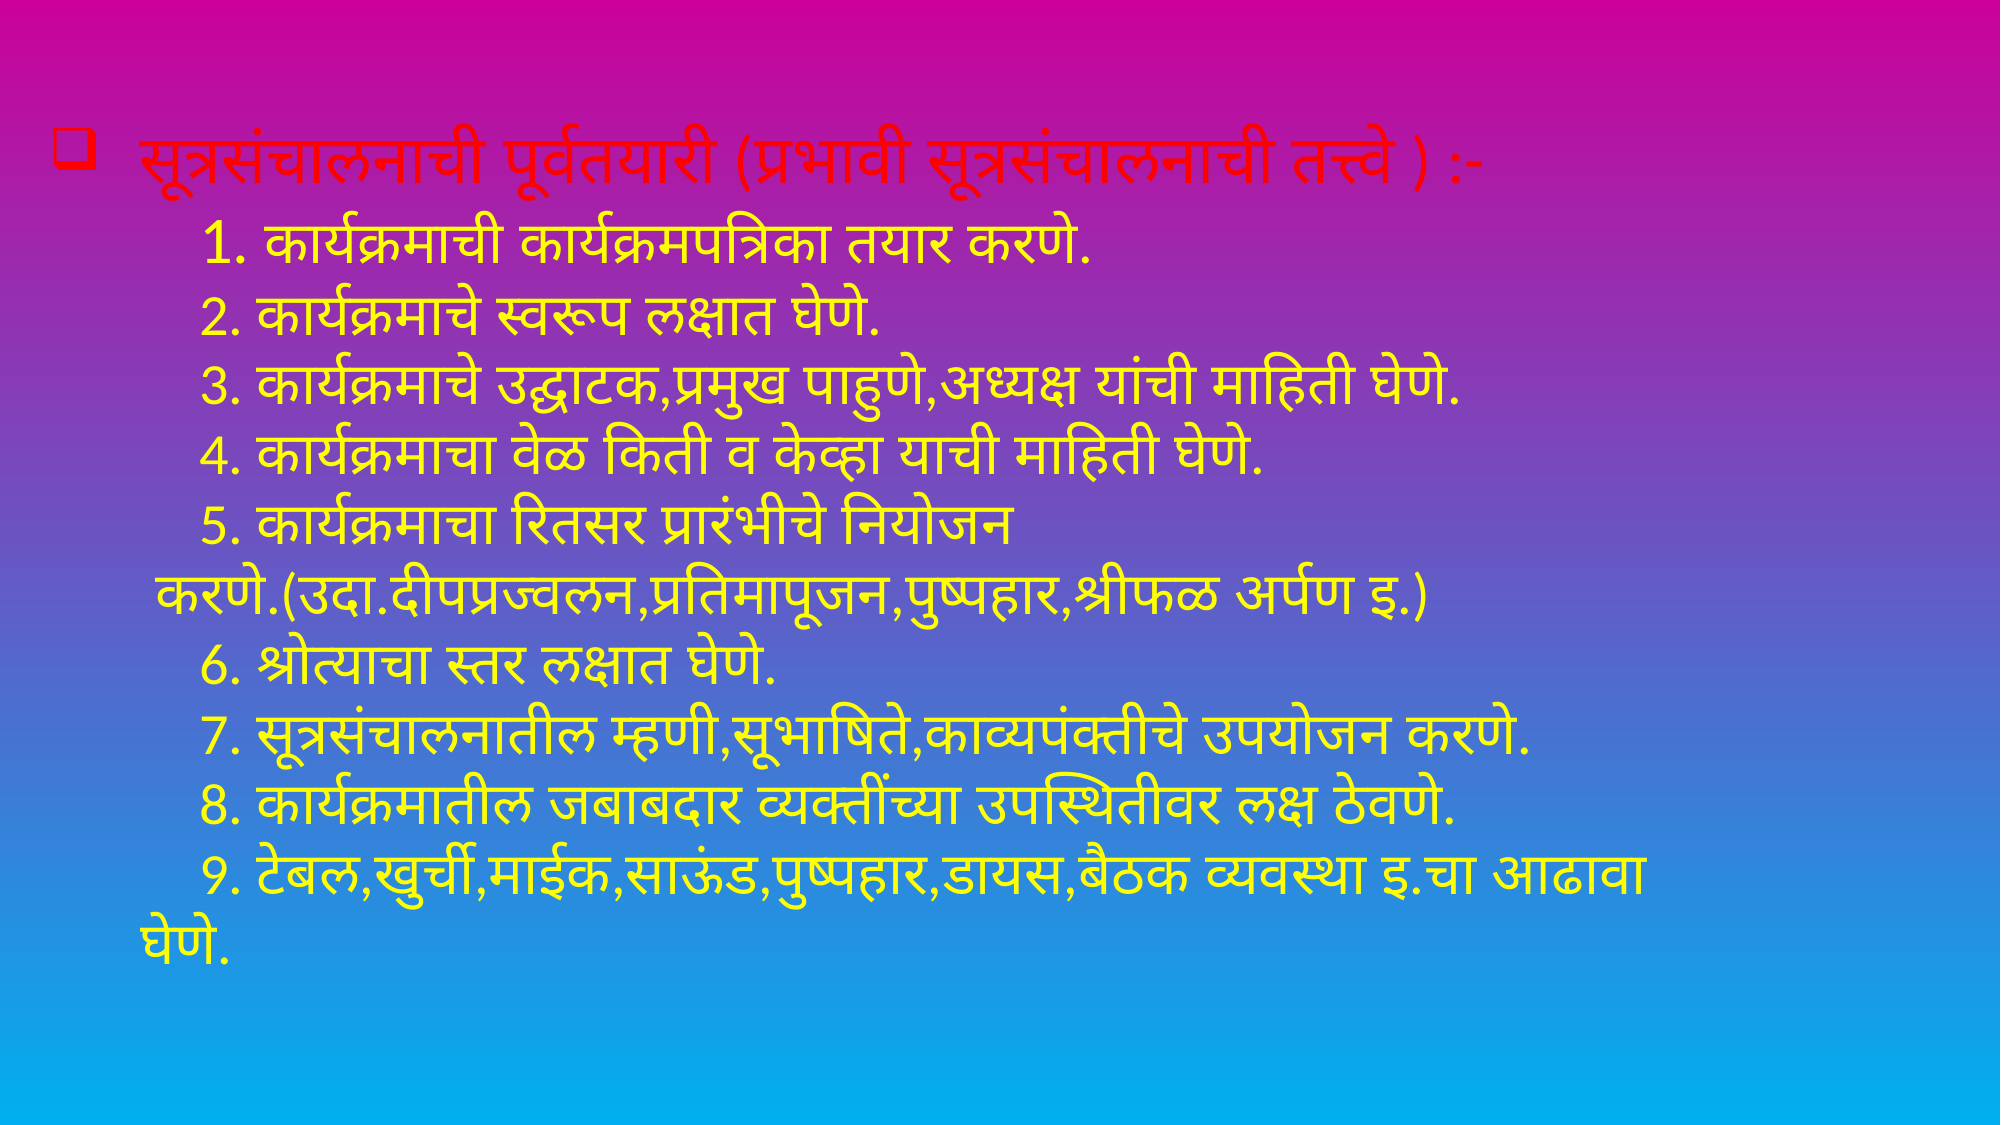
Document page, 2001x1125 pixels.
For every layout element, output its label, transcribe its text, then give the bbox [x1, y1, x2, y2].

text_box सूत्रसंचालनाची पूर्वतयारी (प्रभावी सूत्रसंचालनाची तत्त्वे ) :- 1. कार्यक्रमाची कार्यक्रमपत्रिका तयार करणे. 2. कार्यक्रमाचे स्वरूप लक्षात घेणे. 3. कार्यक्रमाचे उद्घाटक,प्रमुख पाहुणे,अध्यक्ष यांची माहिती घेणे. 4. कार्यक्रमाचा वेळ किती व केव्हा याची माहिती घेणे. 5. कार्यक्रमाचा रितसर प्रारंभीचे नियोजन करणे.(उदा.दीपप्रज्वलन,प्रतिमापूजन,पुष्पहार,श्रीफळ अर्पण इ.) 6. श्रोत्याचा स्तर लक्षात घेणे. 7. सूत्रसंचालनातील म्हणी,सूभाषिते,काव्यपंक्तीचे उपयोजन करणे. 8. कार्यक्रमातील जबाबदार व्यक्तींच्या उपस्थितीवर लक्ष ठेवणे. 9. टेबल,खुर्ची,माईक,साऊंड,पुष्पहार,डायस,बैठक व्यवस्था इ.चा आढावा घेणे. [34, 109, 1978, 984]
